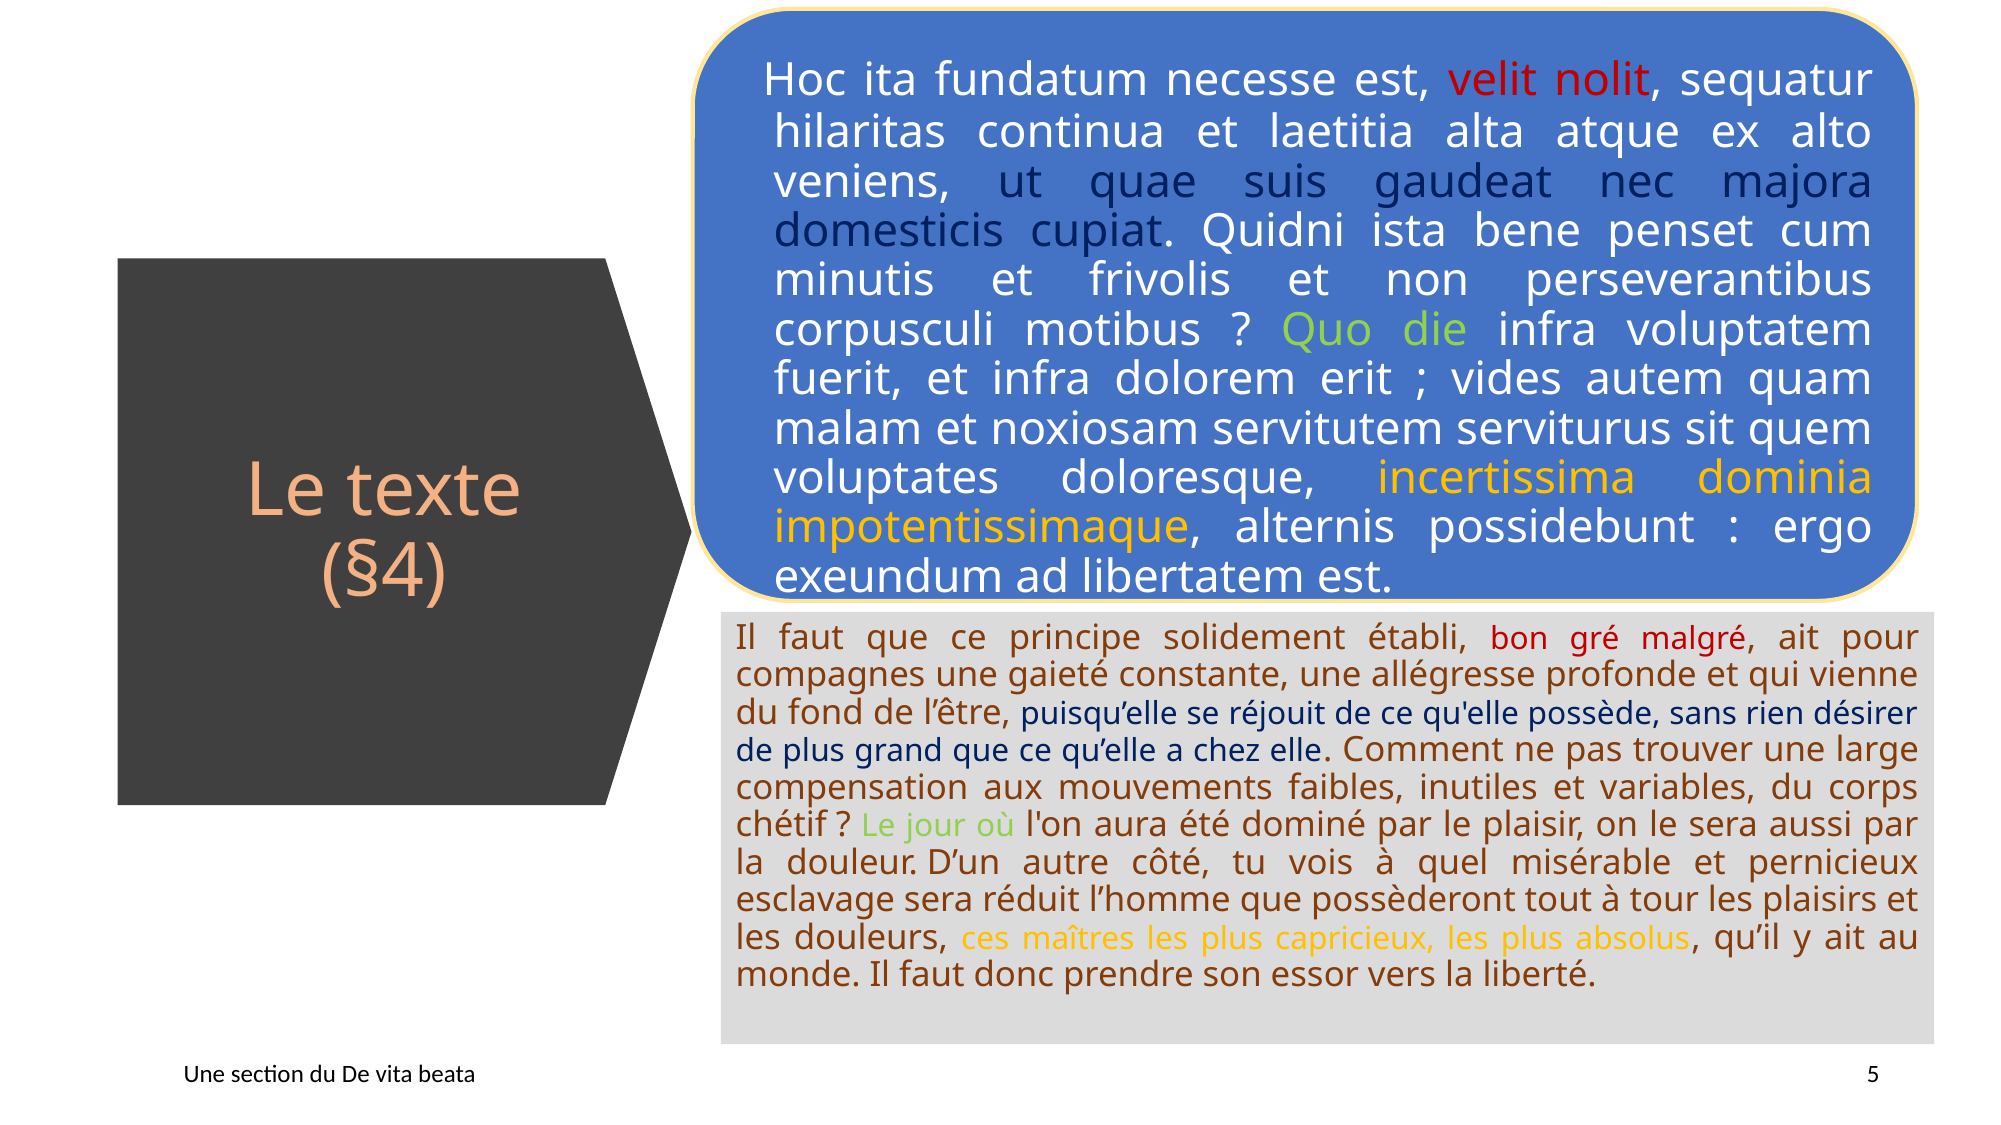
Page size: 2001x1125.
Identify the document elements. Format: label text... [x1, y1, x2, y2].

text_box Hoc ita fundatum necesse est, velit nolit, sequatur hilaritas continua et laetitia alta atque ex alto veniens, ut quae suis gaudeat nec majora domesticis cupiat. Quidni ista bene penset cum minutis et frivolis et non perseverantibus corpusculi motibus ? Quo die infra voluptatem fuerit, et infra dolorem erit ; vides autem quam malam et noxiosam servitutem serviturus sit quem voluptates doloresque, incertissima dominia impotentissimaque, alternis possidebunt : ergo exeundum ad libertatem est. [690, 6, 1920, 603]
text_box Une section du De vita beata [168, 1042, 1188, 1103]
text_box 5 [1810, 1042, 1895, 1103]
text_box Le texte (§4) [168, 322, 600, 741]
text_box Il faut que ce principe solidement établi, bon gré malgré, ait pour compagnes une gaieté constante, une allégresse profonde et qui vienne du fond de l’être, puisqu’elle se réjouit de ce qu'elle possède, sans rien désirer de plus grand que ce qu’elle a chez elle. Comment ne pas trouver une large compensation aux mouvements faibles, inutiles et variables, du corps chétif ? Le jour où l'on aura été dominé par le plaisir, on le sera aussi par la douleur. D’un autre côté, tu vois à quel misérable et pernicieux esclavage sera réduit l’homme que possèderont tout à tour les plaisirs et les douleurs, ces maîtres les plus capricieux, les plus absolus, qu’il y ait au monde. Il faut donc prendre son essor vers la liberté. [720, 611, 1935, 1045]
text_box [115, 256, 694, 808]
